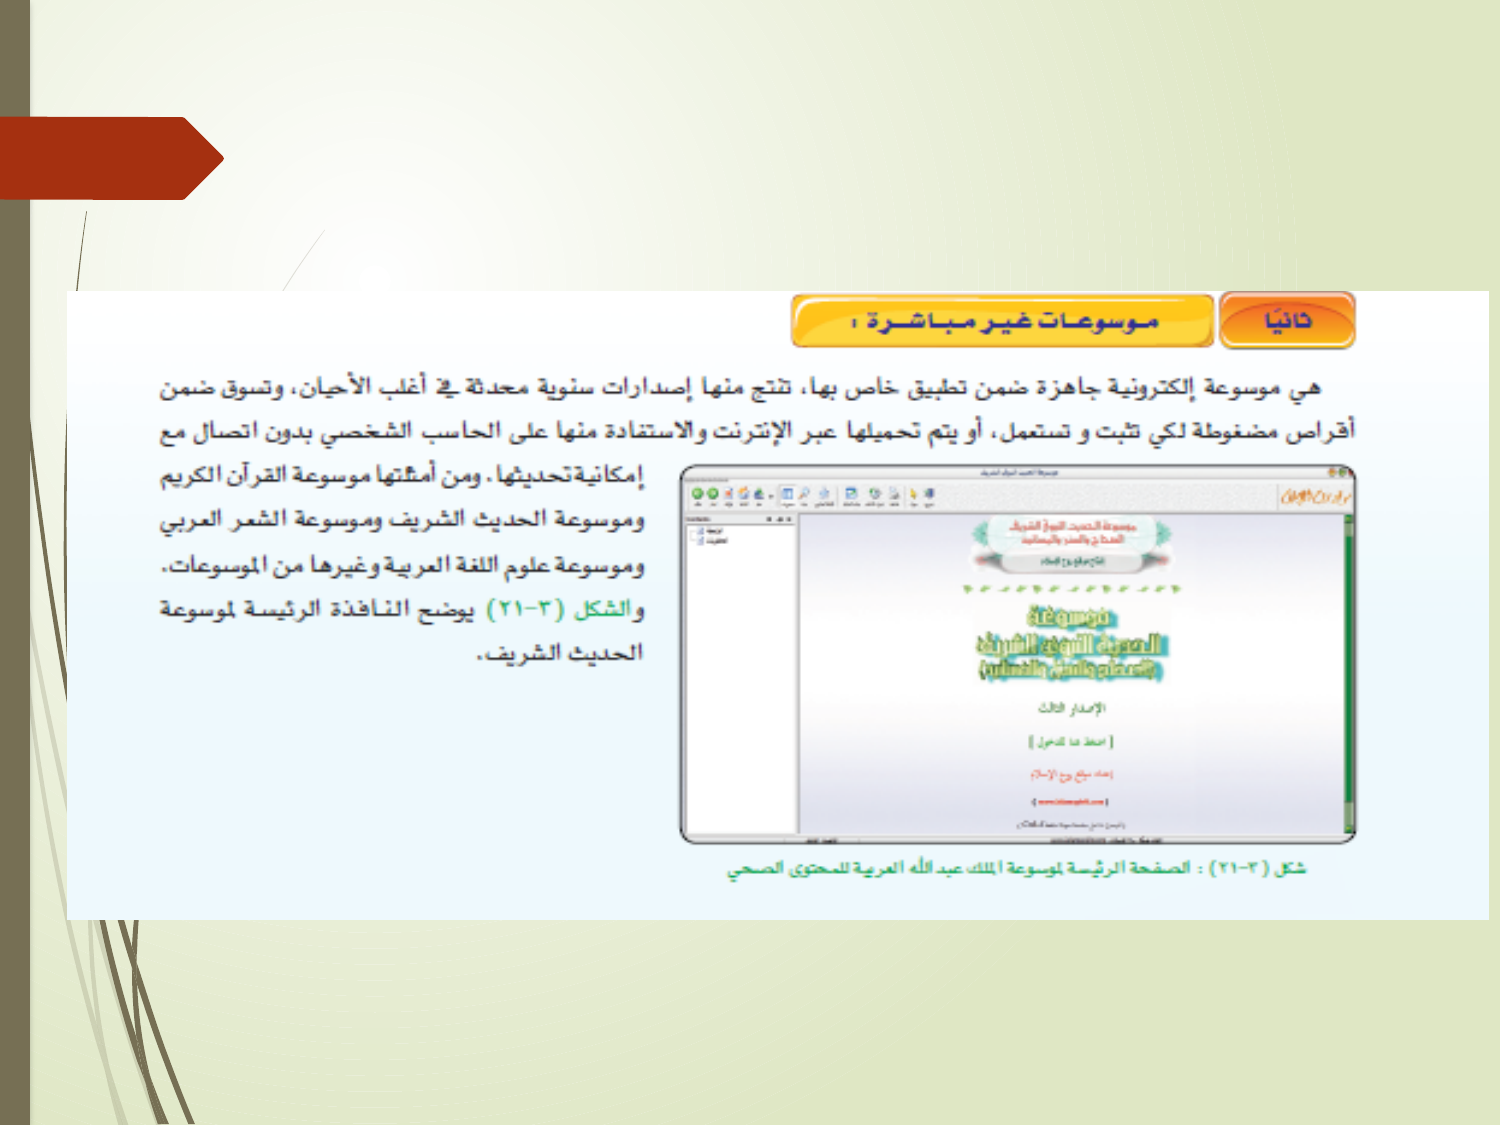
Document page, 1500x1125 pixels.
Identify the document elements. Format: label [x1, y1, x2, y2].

picture [67, 291, 1489, 920]
